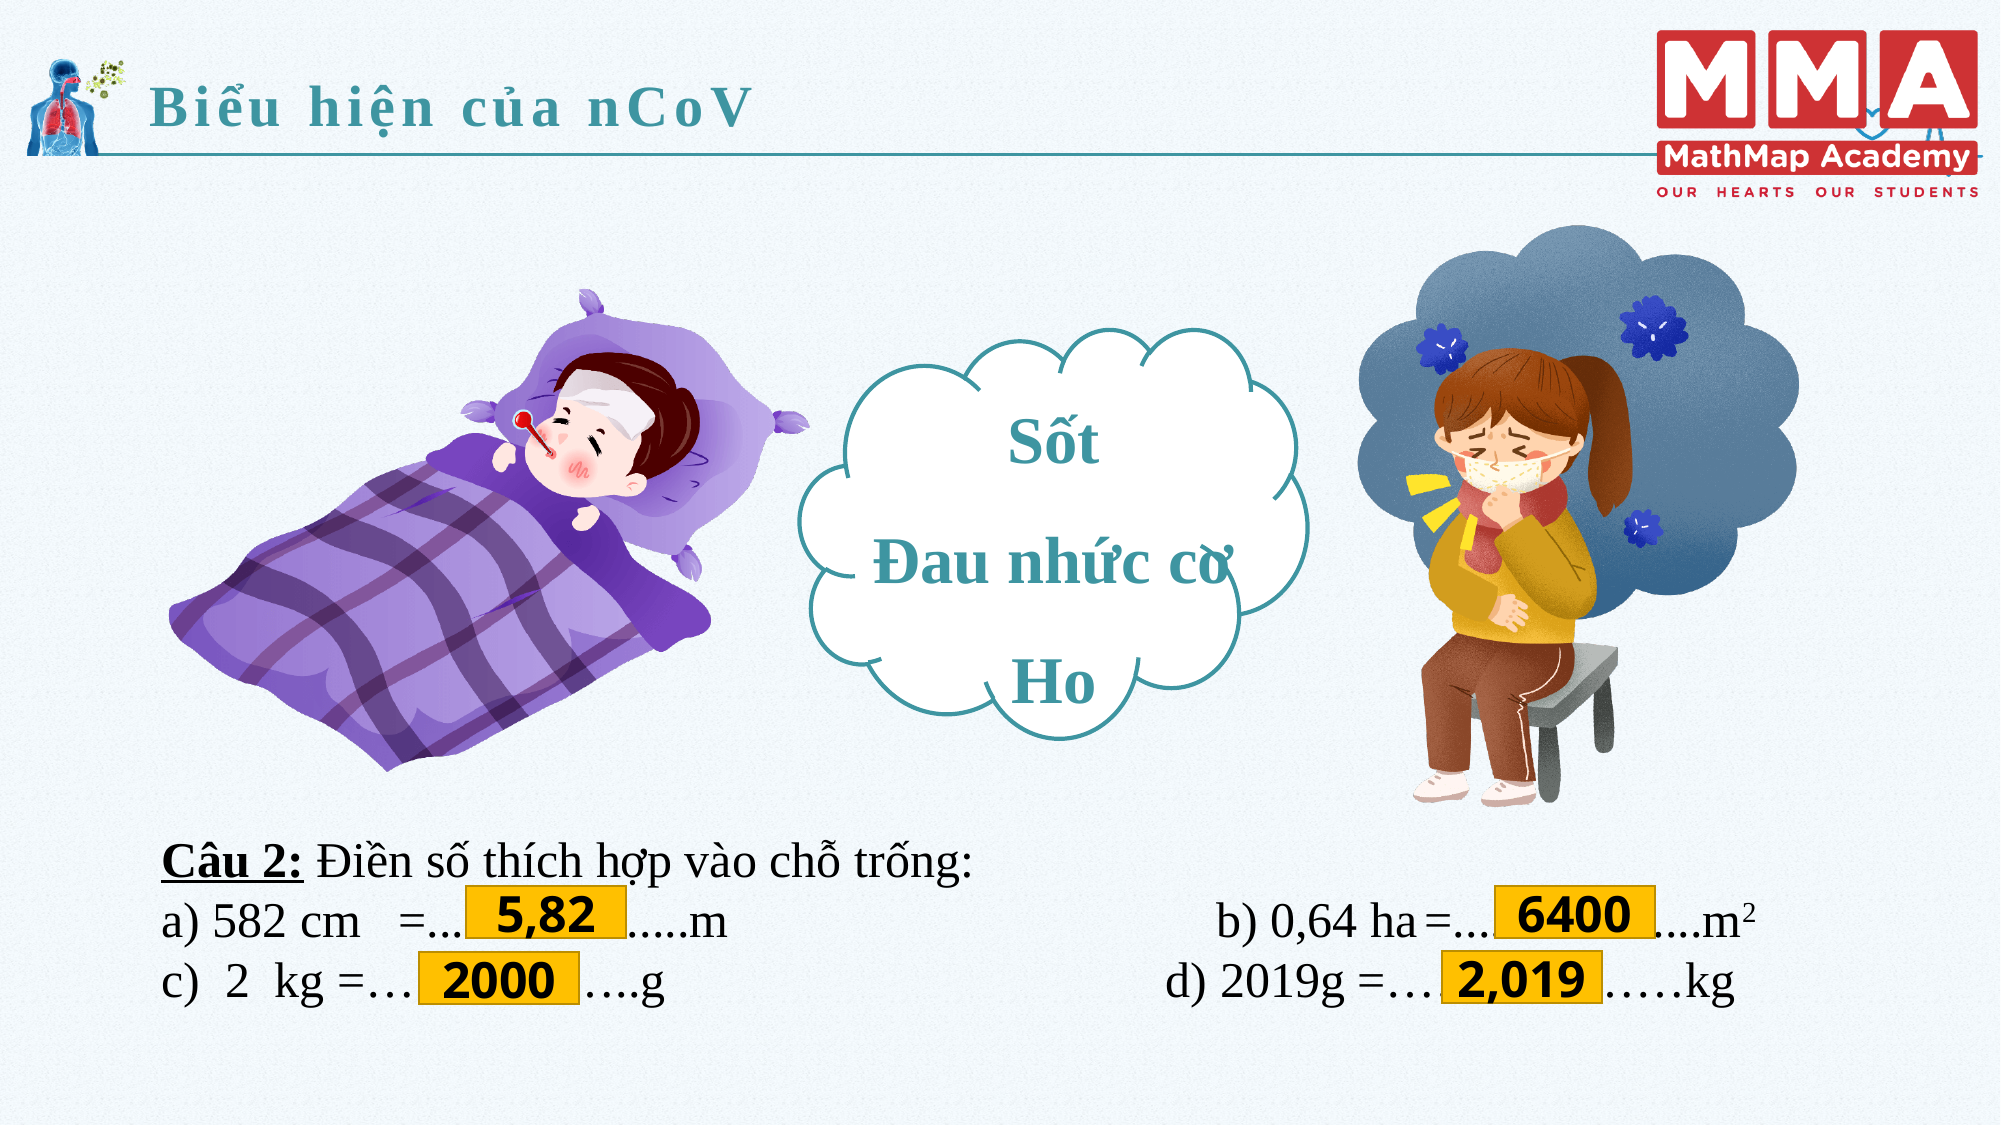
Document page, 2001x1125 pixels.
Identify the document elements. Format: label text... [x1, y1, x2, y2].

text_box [146, 196, 1805, 820]
text_box Biểu hiện của nCoV [135, 60, 1117, 146]
text_box 5,82 [465, 885, 627, 939]
picture [1654, 27, 1997, 200]
text_box 6400 [1494, 885, 1656, 939]
picture [11, 43, 134, 163]
text_box Câu 2: Điền số thích hợp vào chỗ trống: a) 582 cm =.....................m b) 0,64 ha =....................m2 c) 2 kg =……………..g d) 2019g =………………kg [146, 819, 1854, 1015]
text_box 2,019 [1441, 950, 1603, 1004]
text_box 2000 [418, 951, 580, 1005]
